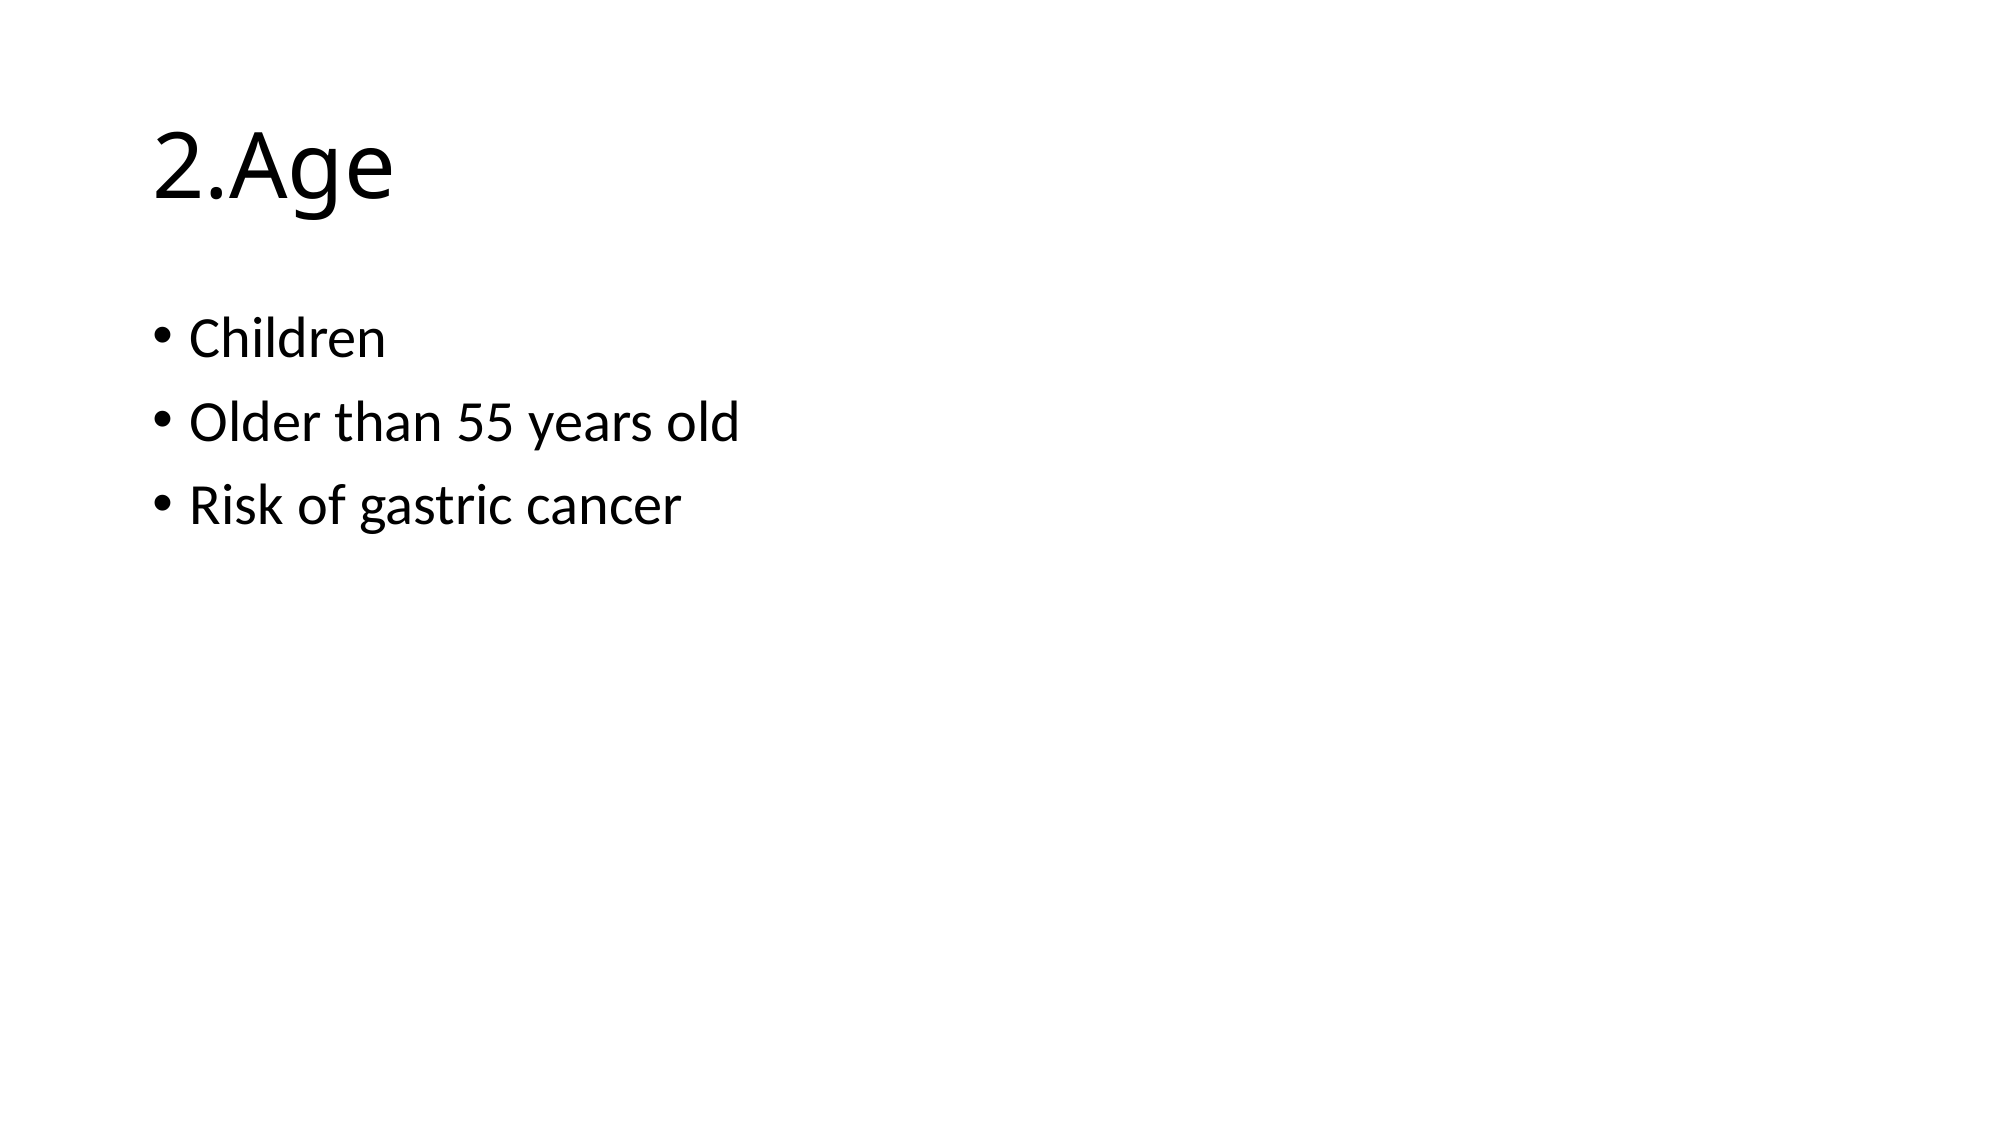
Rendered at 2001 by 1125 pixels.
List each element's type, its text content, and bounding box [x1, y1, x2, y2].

title 2.Age [137, 59, 1863, 278]
list Children Older than 55 years old Risk of gastric cancer [137, 299, 1863, 1014]
